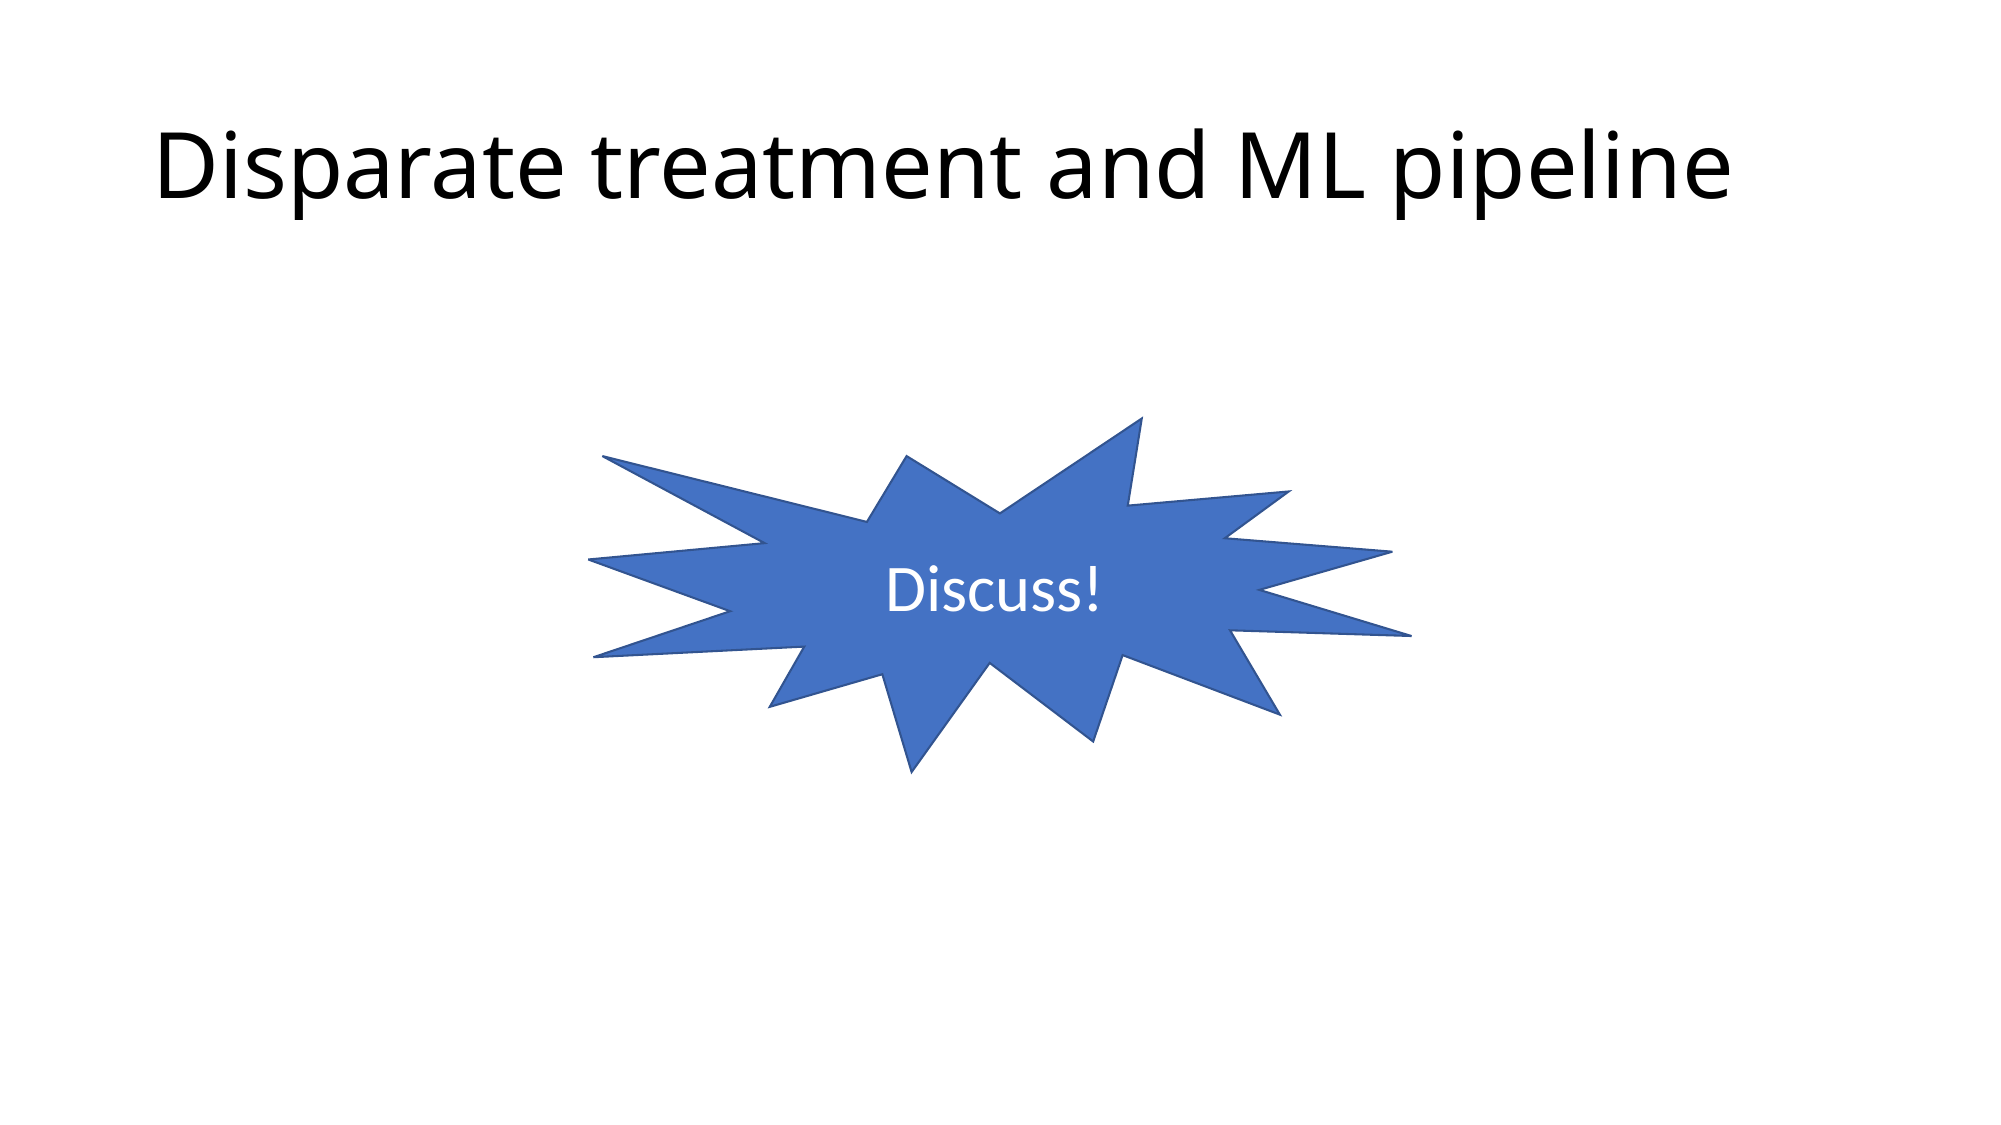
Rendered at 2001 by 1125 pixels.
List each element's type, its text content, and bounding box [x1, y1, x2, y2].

text_box Discuss! [587, 416, 1412, 775]
title Disparate treatment and ML pipeline [137, 59, 1863, 278]
